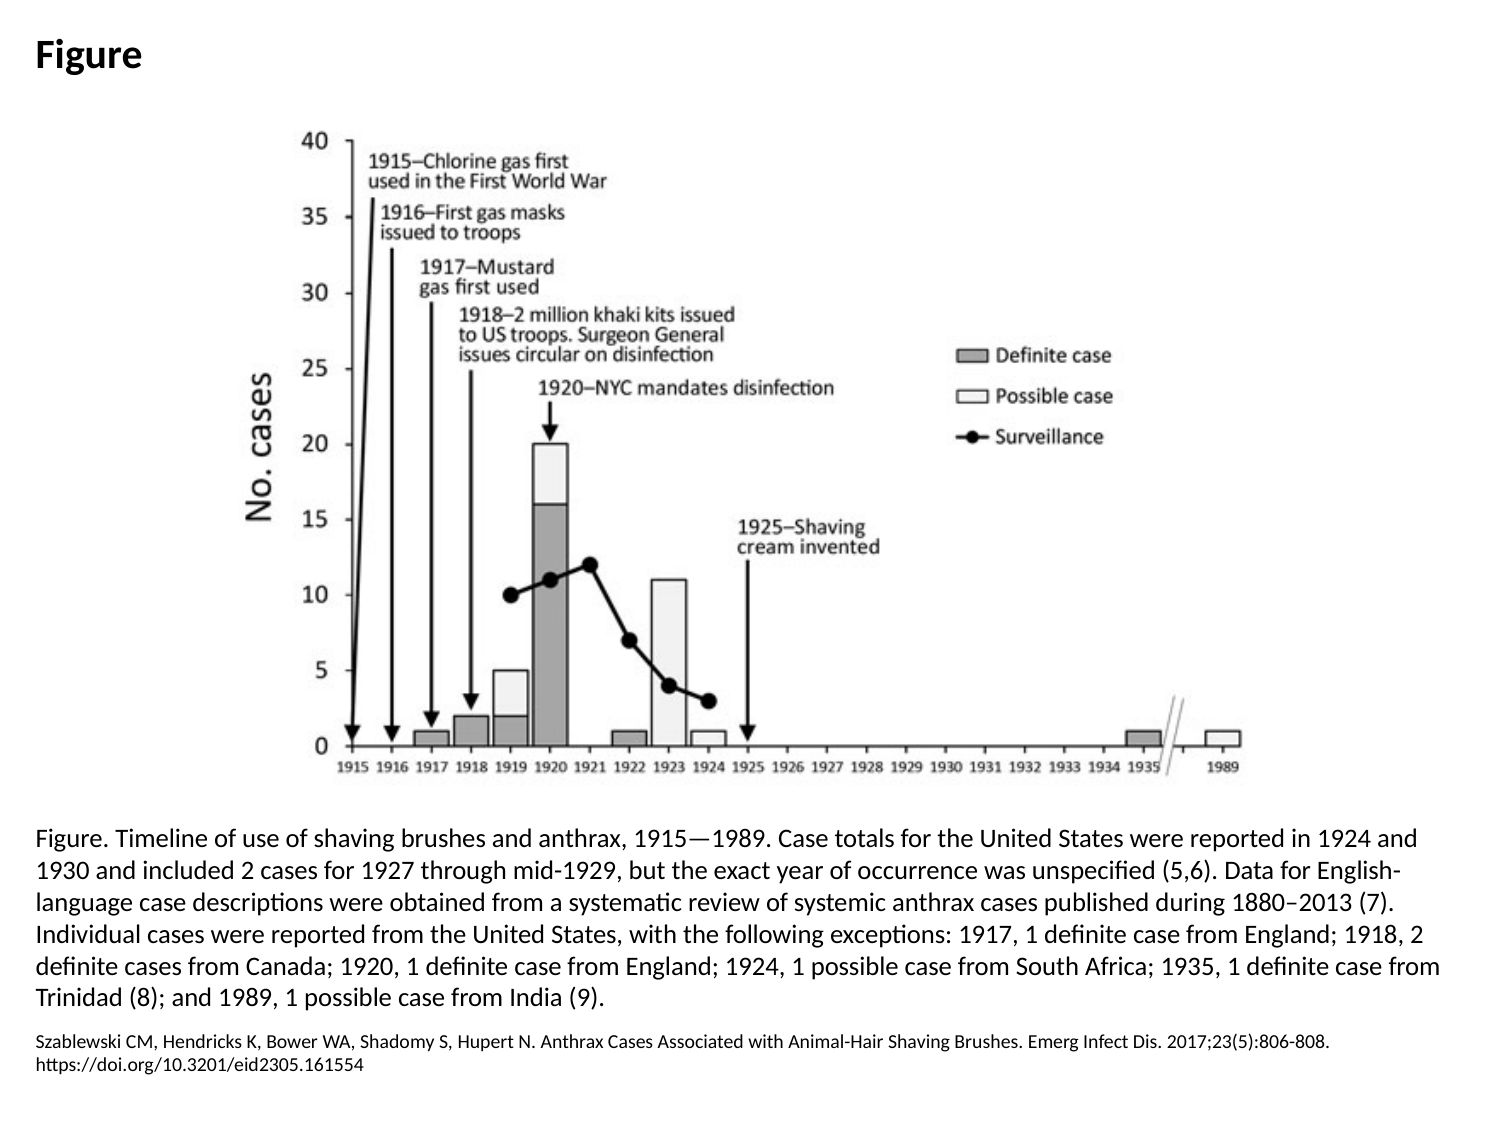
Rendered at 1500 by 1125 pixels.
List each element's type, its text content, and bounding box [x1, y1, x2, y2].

text_box Szablewski CM, Hendricks K, Bower WA, Shadomy S, Hupert N. Anthrax Cases Associated with Animal-Hair Shaving Brushes. Emerg Infect Dis. 2017;23(5):806-808. https://doi.org/10.3201/eid2305.161554 [19, 1019, 1481, 1085]
picture [239, 103, 1261, 813]
text_box Figure. Timeline of use of shaving brushes and anthrax, 1915—1989. Case totals for the United States were reported in 1924 and 1930 and included 2 cases for 1927 through mid-1929, but the exact year of occurrence was unspecified (5,6). Data for English-language case descriptions were obtained from a systematic review of systemic anthrax cases published during 1880–2013 (7). Individual cases were reported from the United States, with the following exceptions: 1917, 1 definite case from England; 1918, 2 definite cases from Canada; 1920, 1 definite case from England; 1924, 1 possible case from South Africa; 1935, 1 definite case from Trinidad (8); and 1989, 1 possible case from India (9). [19, 810, 1481, 1019]
text_box Figure [19, 19, 1481, 85]
